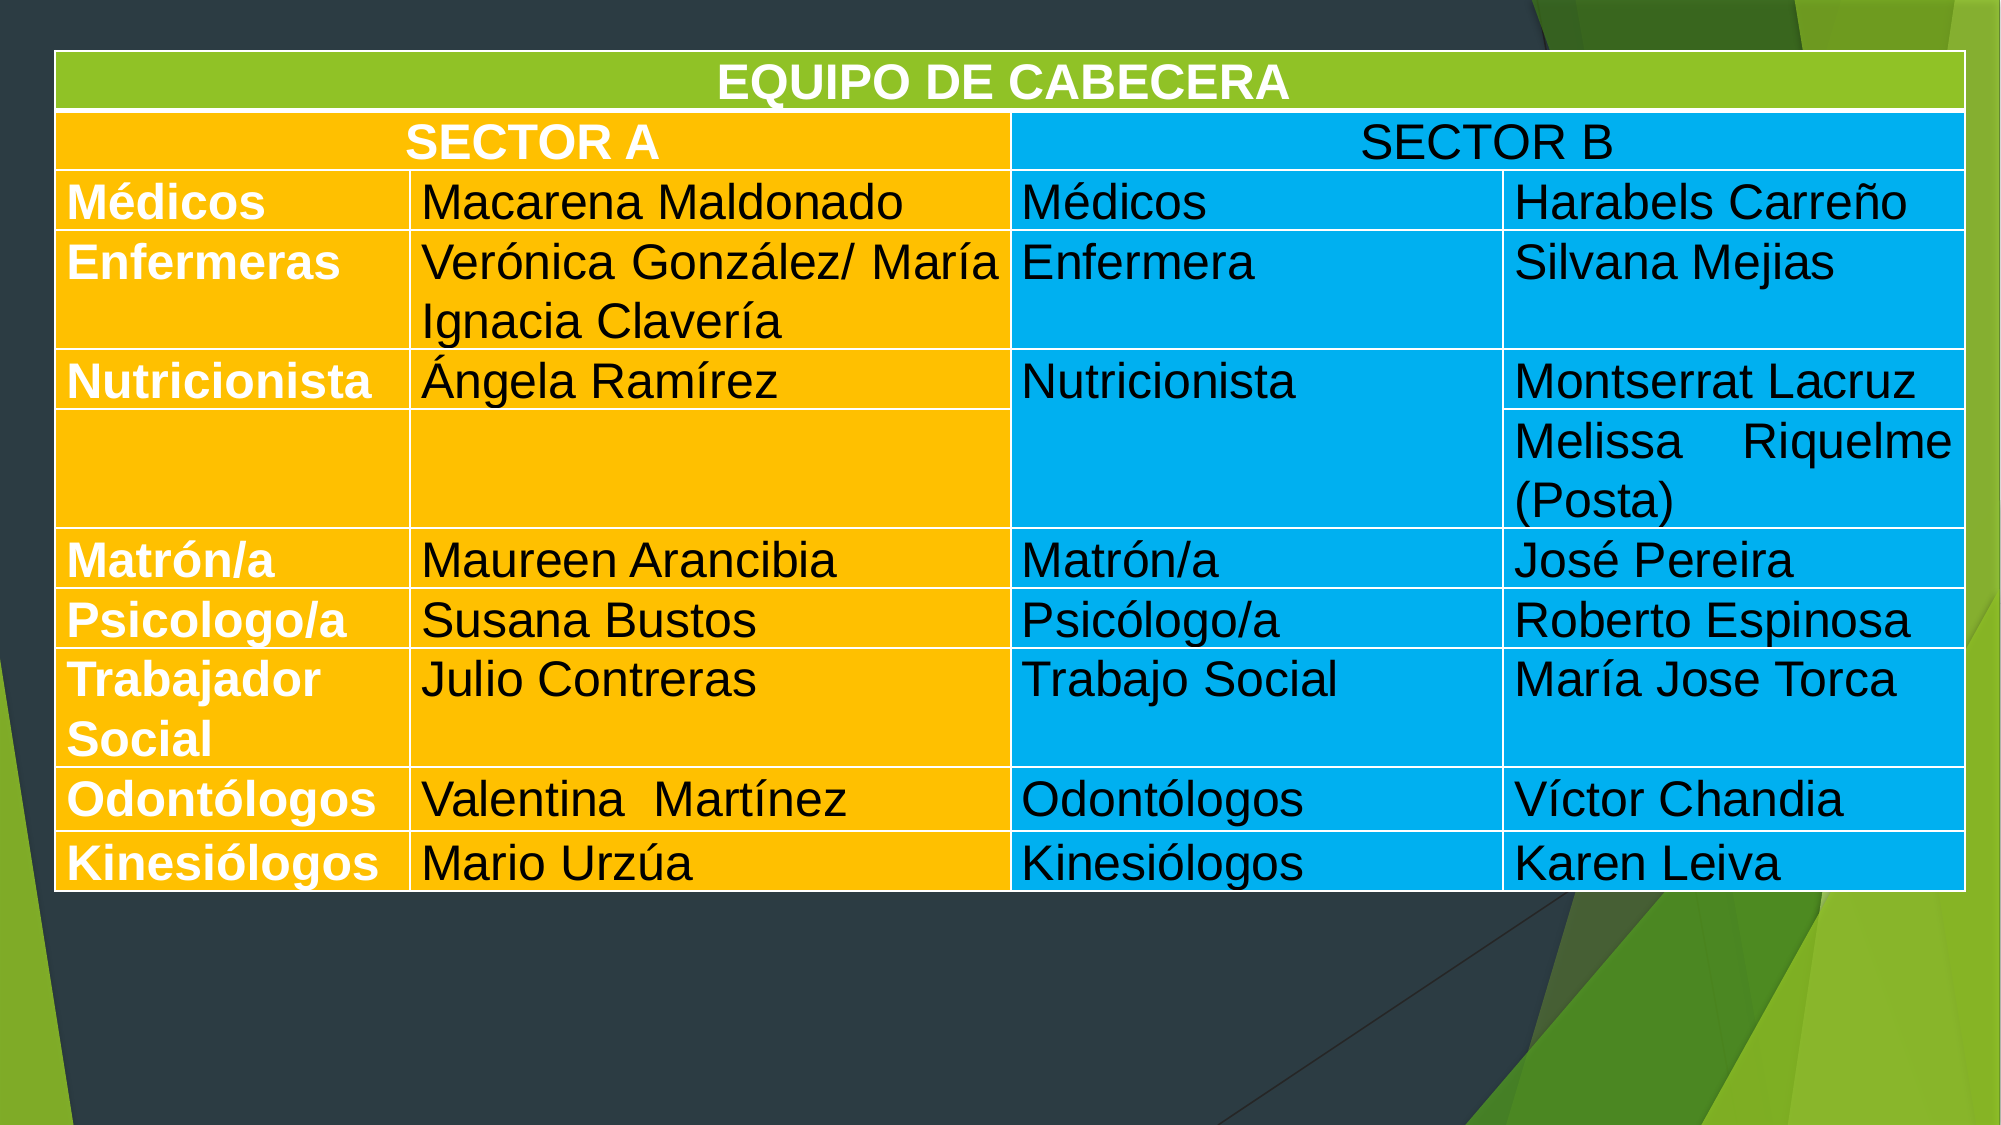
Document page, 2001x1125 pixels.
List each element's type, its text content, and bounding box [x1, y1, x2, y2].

table_cell Víctor Chandia [1504, 768, 1964, 830]
table_cell [411, 410, 1010, 527]
table_cell Harabels Carreño [1504, 171, 1964, 229]
table_cell Susana Bustos [411, 589, 1010, 647]
table_cell María Jose Torca [1504, 649, 1964, 766]
table_cell Macarena Maldonado [411, 171, 1010, 229]
table_cell Trabajador Social [56, 649, 409, 766]
table_cell Médicos [1012, 171, 1502, 229]
table_cell Kinesiólogos [1012, 832, 1502, 890]
table_cell Odontólogos [56, 768, 409, 830]
table_cell Verónica González/ María Ignacia Clavería [411, 231, 1010, 348]
table_cell Enfermera [1012, 231, 1502, 348]
table_cell Julio Contreras [411, 649, 1010, 766]
table_cell José Pereira [1504, 529, 1964, 587]
table_cell Ángela Ramírez [411, 350, 1010, 408]
table_cell Matrón/a [1012, 529, 1502, 587]
table_cell Mario Urzúa [411, 832, 1010, 890]
table_cell Psicologo/a [56, 589, 409, 647]
table_cell Psicólogo/a [1012, 589, 1502, 647]
table_cell SECTOR A [56, 113, 1010, 169]
table_cell Maureen Arancibia [411, 529, 1010, 587]
table_cell SECTOR B [1012, 113, 1964, 169]
table_cell Enfermeras [56, 231, 409, 348]
table_cell [56, 410, 409, 527]
table_cell Nutricionista [56, 350, 409, 408]
table_cell Roberto Espinosa [1504, 589, 1964, 647]
table_cell Trabajo Social [1012, 649, 1502, 766]
table_cell Nutricionista [1012, 350, 1502, 527]
table_cell Silvana Mejias [1504, 231, 1964, 348]
table_header EQUIPO DE CABECERA [56, 52, 1964, 108]
table_cell Odontólogos [1012, 768, 1502, 830]
table_cell Kinesiólogos [56, 832, 409, 890]
table_cell Karen Leiva [1504, 832, 1964, 890]
table_cell Valentina Martínez [411, 768, 1010, 830]
table_cell Montserrat Lacruz [1504, 350, 1964, 408]
table_cell Matrón/a [56, 529, 409, 587]
table_cell Melissa Riquelme (Posta) [1504, 410, 1964, 527]
table_cell Médicos [56, 171, 409, 229]
